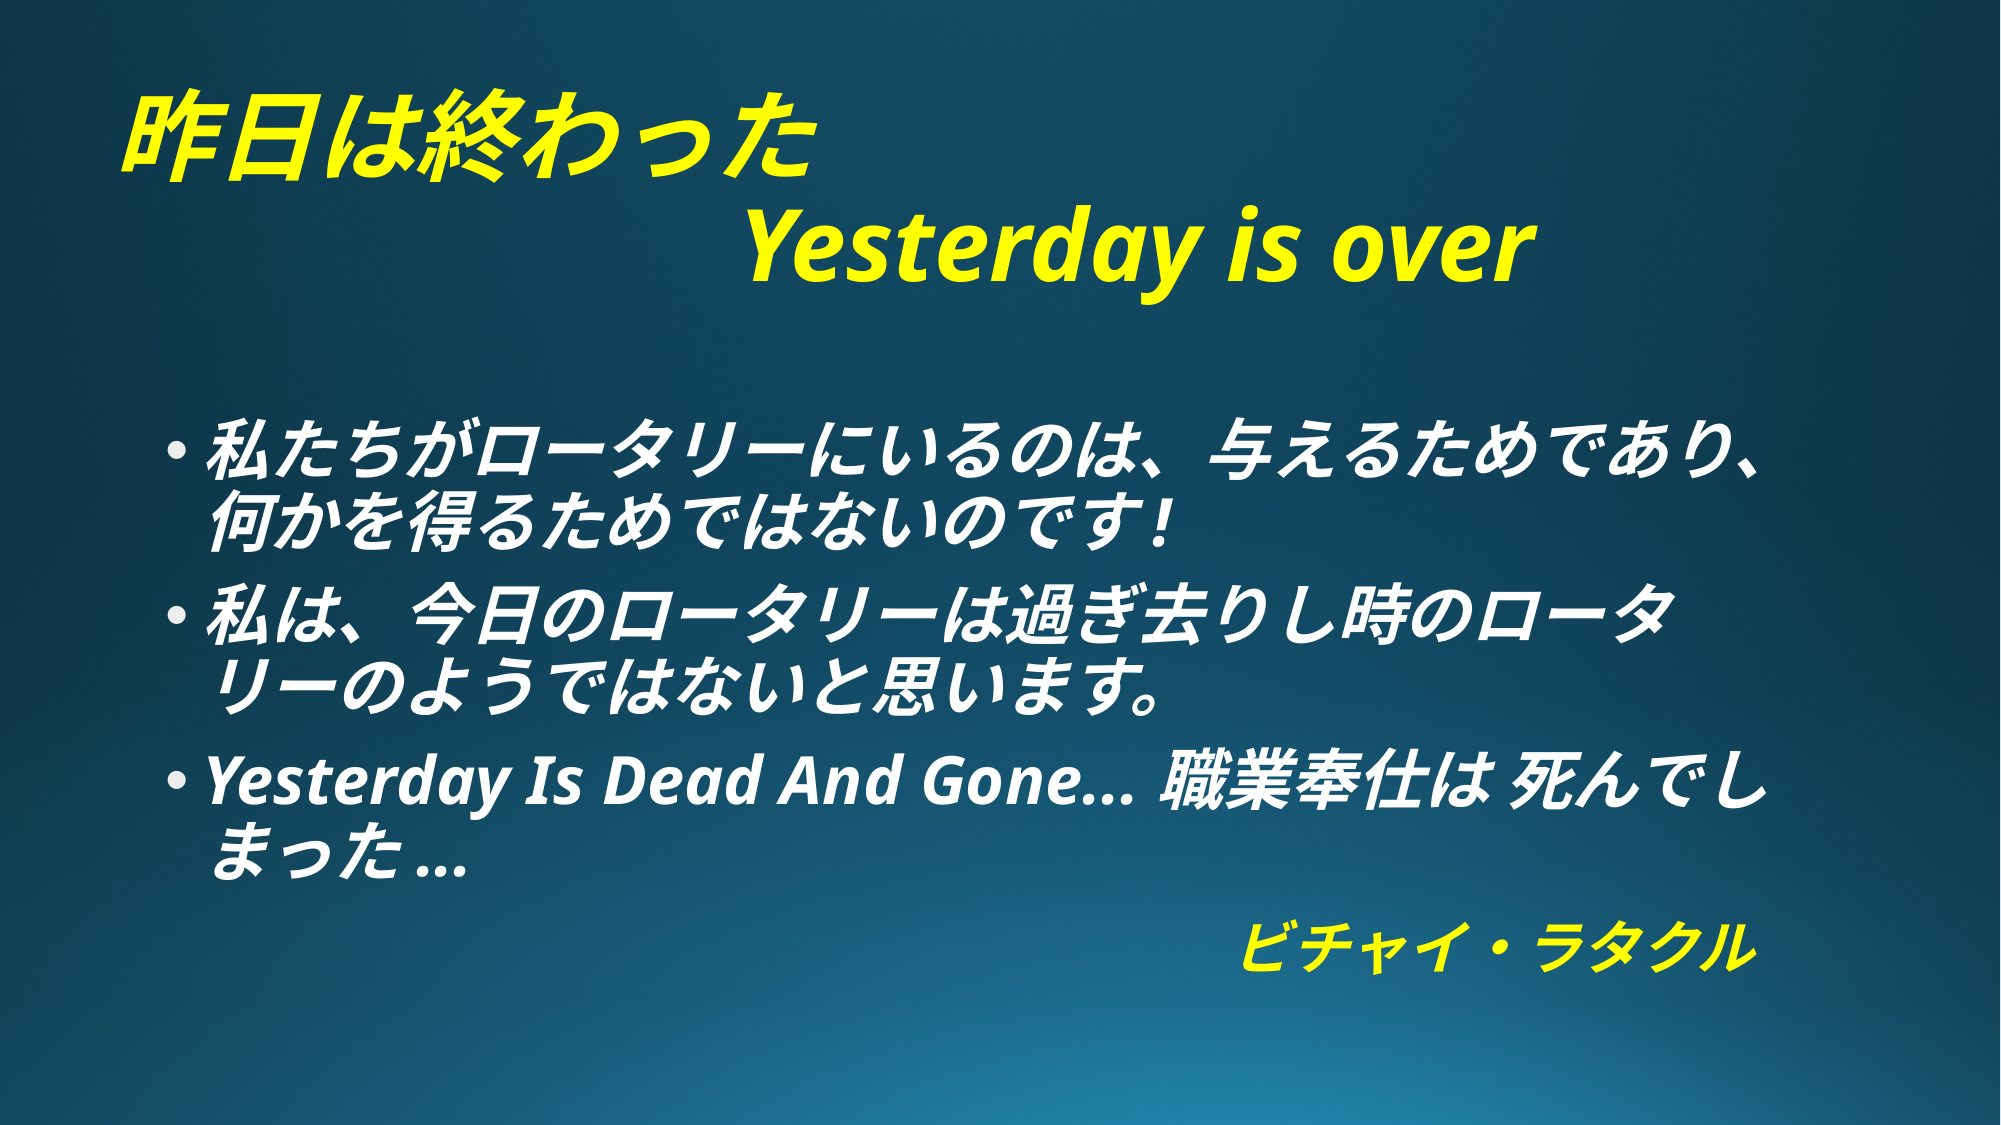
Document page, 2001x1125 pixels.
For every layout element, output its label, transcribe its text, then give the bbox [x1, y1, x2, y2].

list 私たちがロータリーにいるのは、与えるためであり、何かを得るためではないのです! 私は、今日のロータリーは過ぎ去りし時のロータリーのようではないと思います。 Yesterday Is Dead And Gone...職業奉仕は 死んでしまった... ビチャイ・ラタクル [150, 409, 1815, 1005]
title 昨日は終わった Yesterday is over [99, 45, 1788, 346]
picture [0, 0, 2001, 1125]
